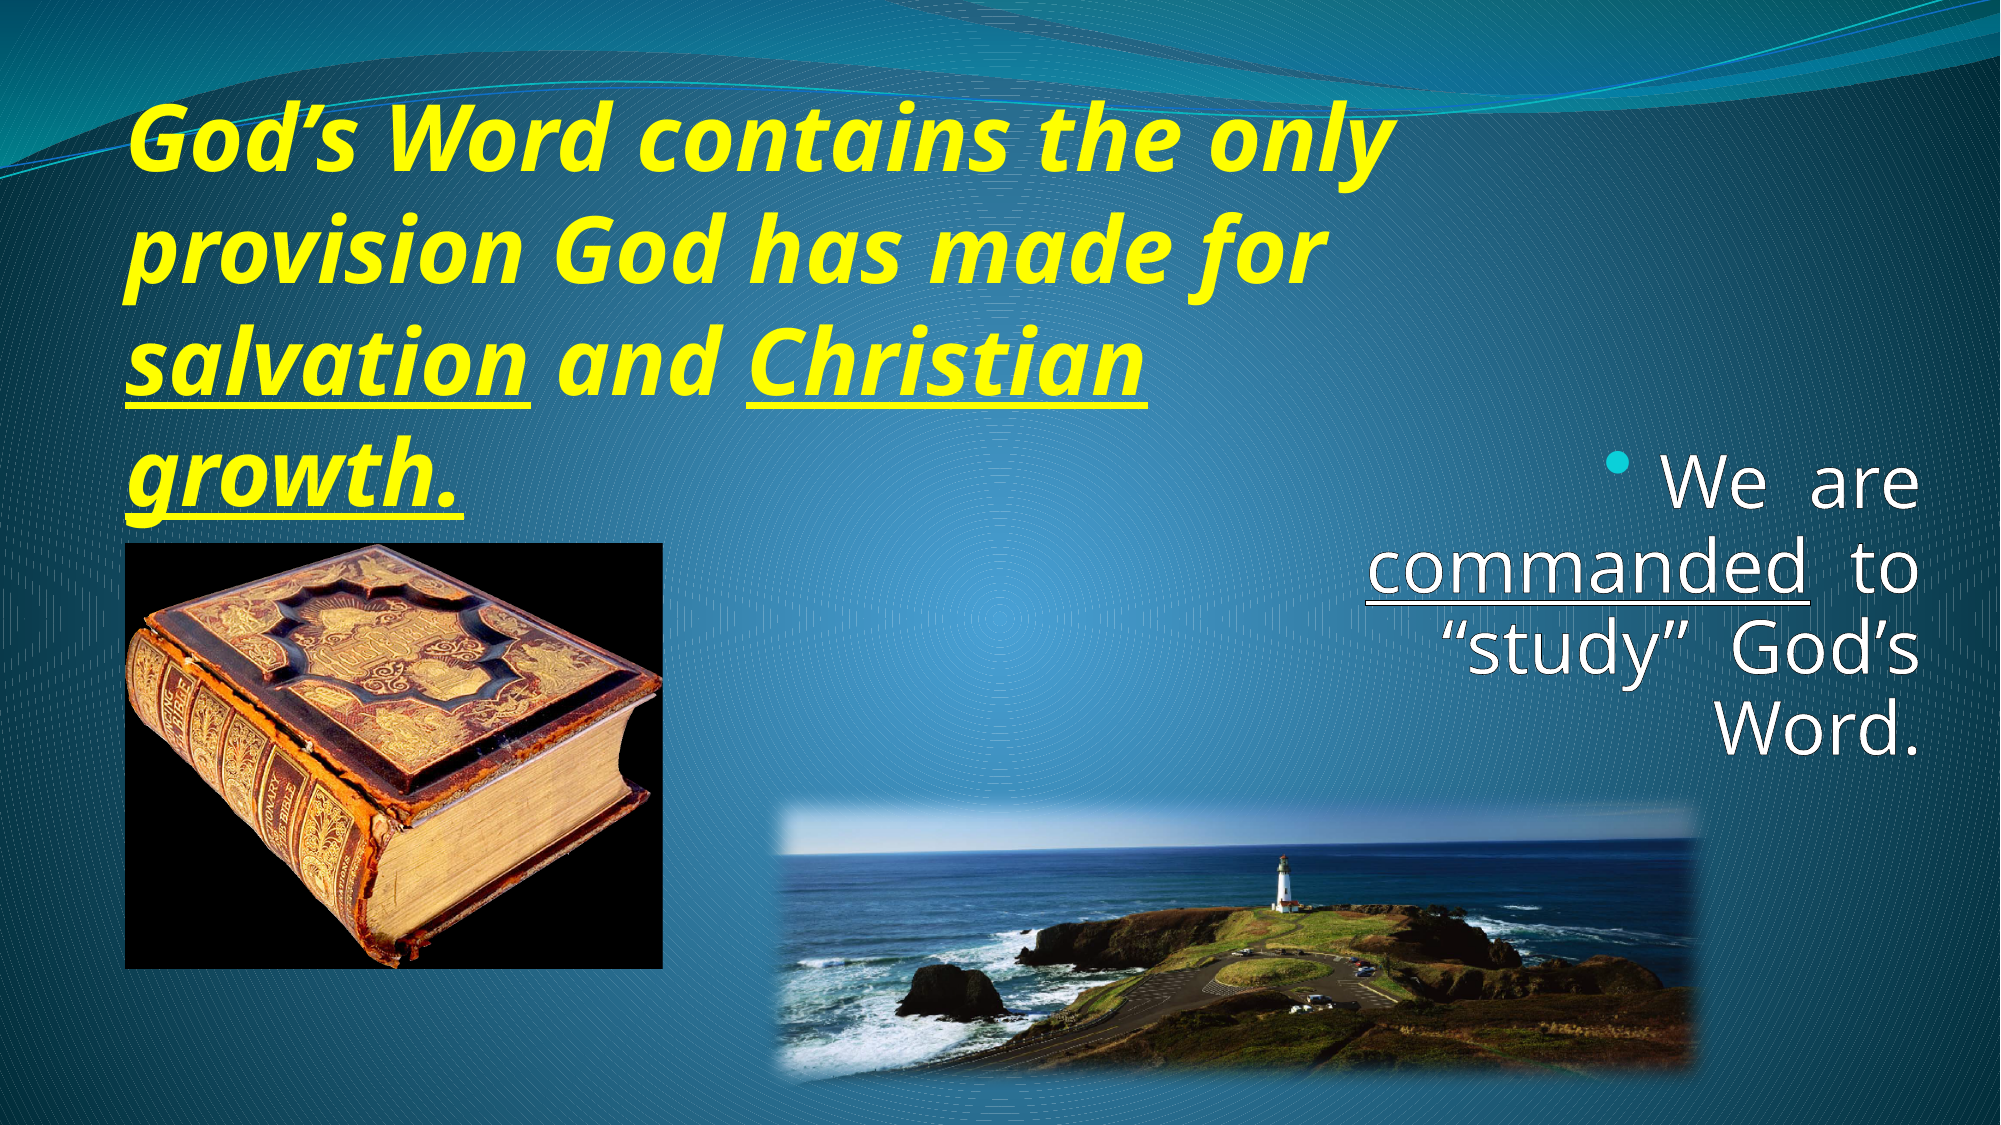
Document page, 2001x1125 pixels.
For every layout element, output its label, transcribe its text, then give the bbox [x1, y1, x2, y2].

title God’s Word contains the only provision God has made for salvation and Christian growth. [124, 74, 1401, 526]
picture [124, 543, 663, 969]
picture [762, 787, 1713, 1092]
subtitle We are commanded to “study” God’s Word. [1262, 337, 1926, 964]
